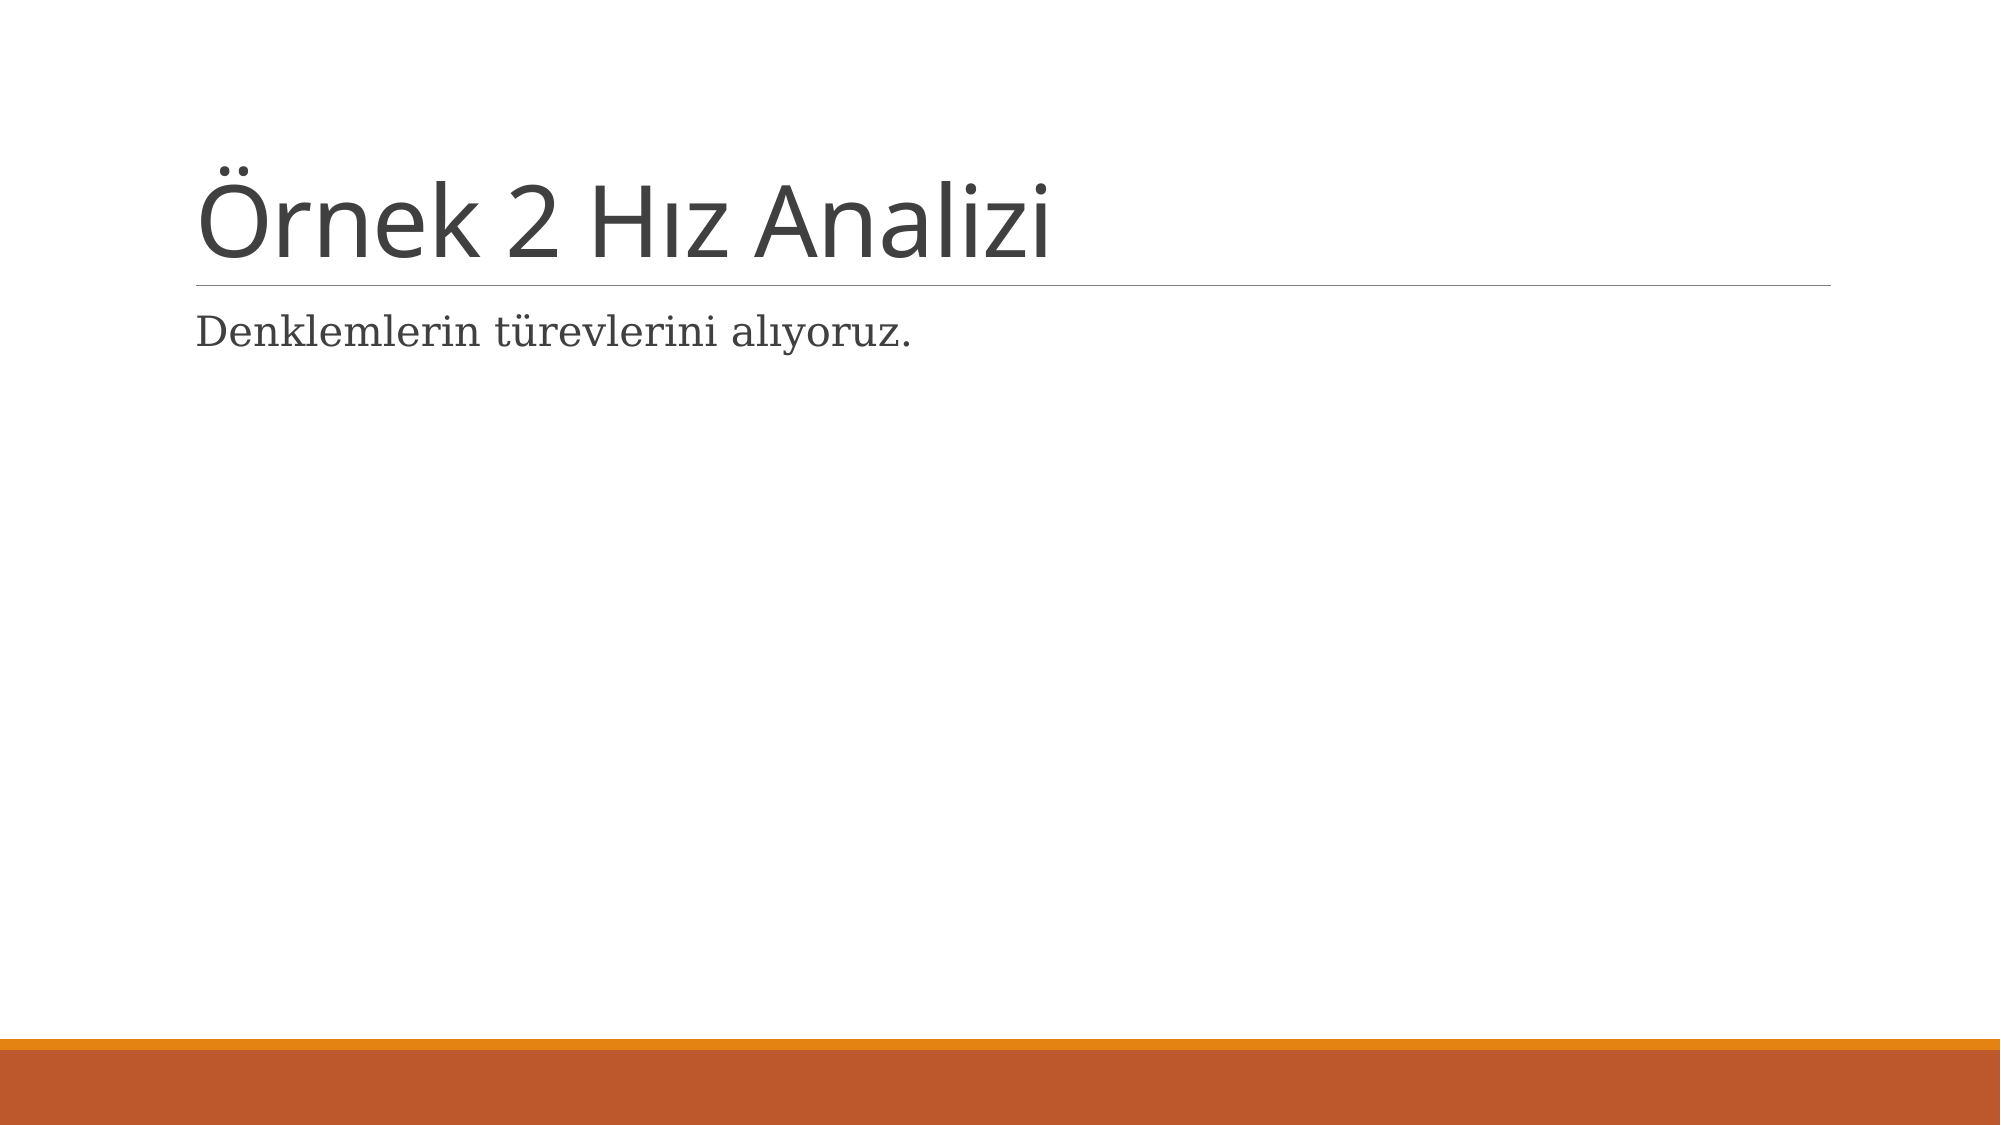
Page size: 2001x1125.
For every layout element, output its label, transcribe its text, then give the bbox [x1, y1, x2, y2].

title Örnek 2 Hız Analizi [180, 47, 1830, 285]
